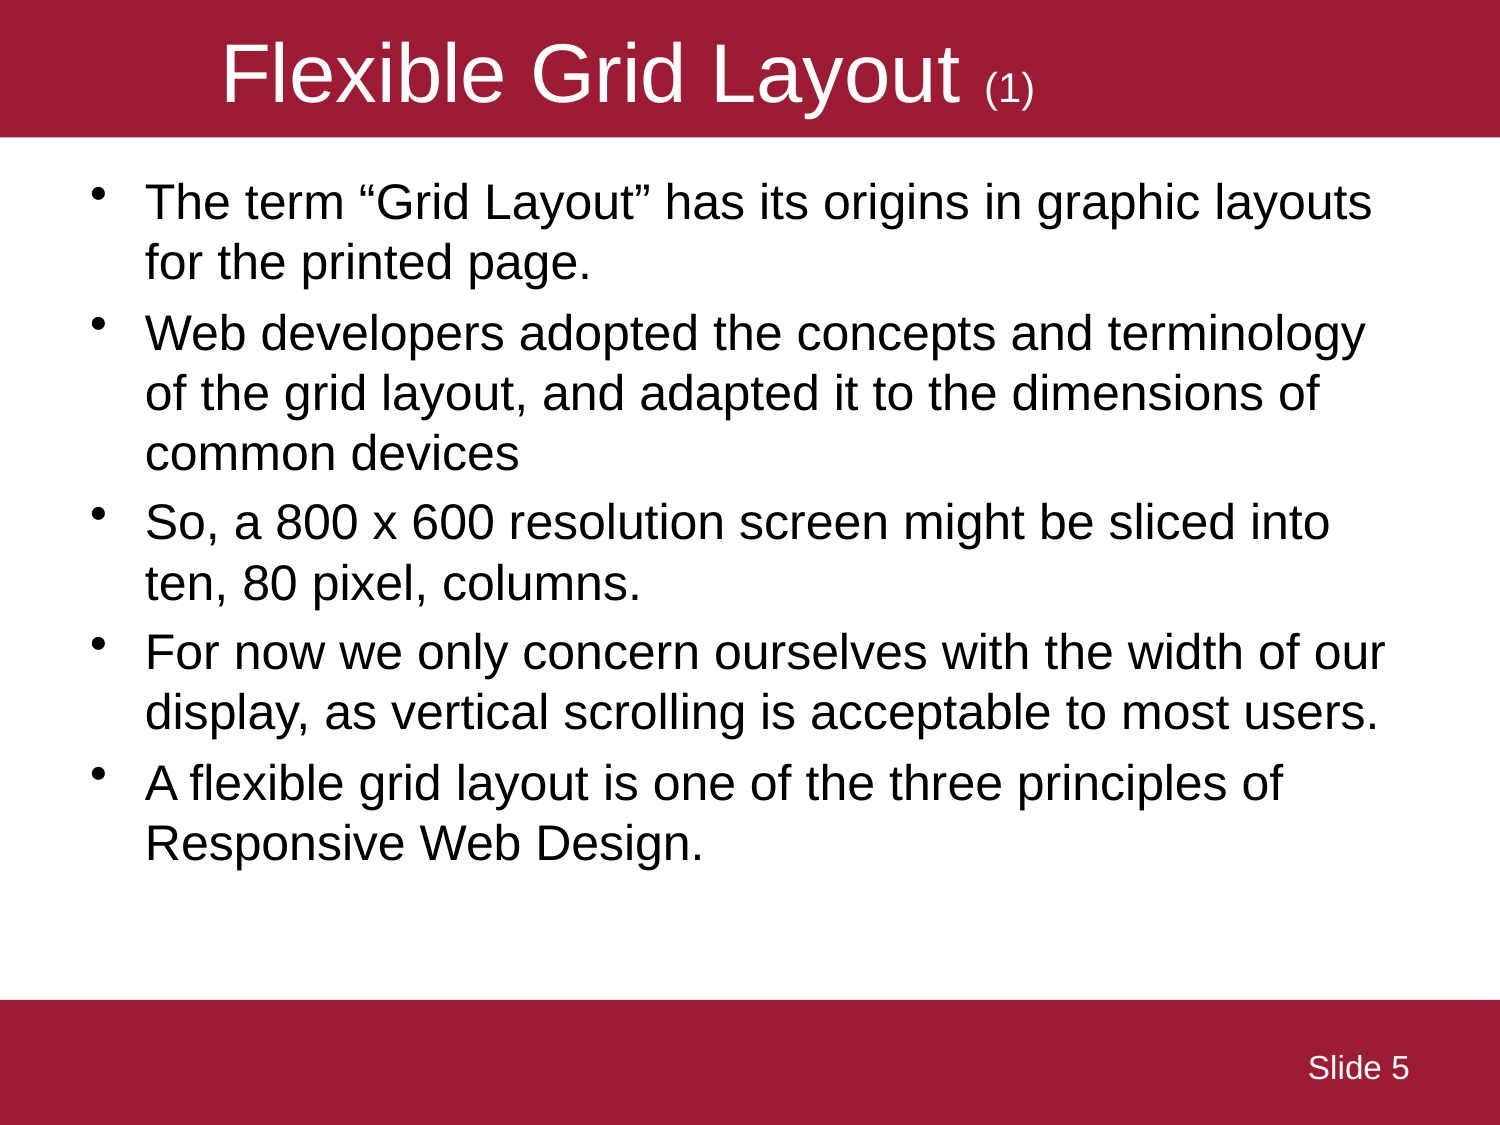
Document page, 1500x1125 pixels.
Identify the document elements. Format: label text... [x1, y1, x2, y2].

slide_number Slide 5 [1074, 1038, 1426, 1089]
list The term “Grid Layout” has its origins in graphic layouts for the printed page. Web developers adopted the concepts and terminology of the grid layout, and adapted it to the dimensions of common devices So, a 800 x 600 resolution screen might be sliced into ten, 80 pixel, columns. For now we only concern ourselves with the width of our display, as vertical scrolling is acceptable to most users. A flexible grid layout is one of the three principles of Responsive Web Design. [75, 162, 1425, 918]
title Flexible Grid Layout (1) [0, 0, 1500, 138]
